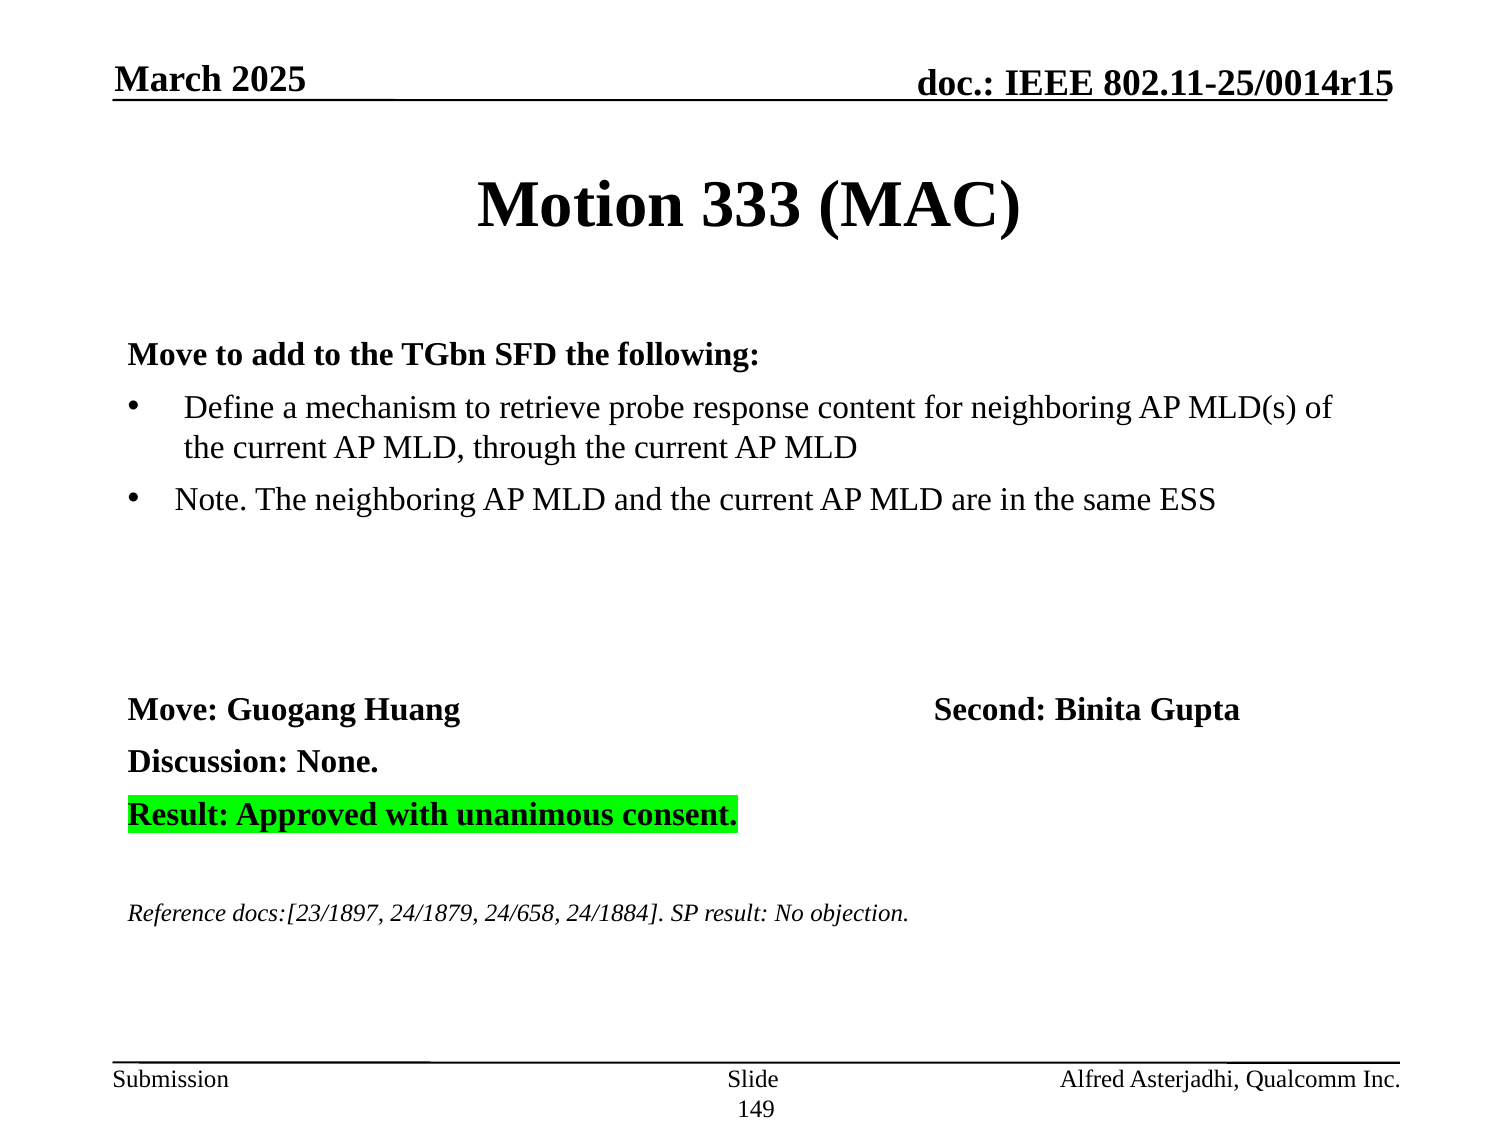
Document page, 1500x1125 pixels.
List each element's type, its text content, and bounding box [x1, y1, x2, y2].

footer Alfred Asterjadhi, Qualcomm Inc. [878, 1061, 1402, 1093]
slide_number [114, 54, 423, 100]
title Motion 333 (MAC) [112, 112, 1388, 288]
slide_number Slide 149 [712, 1061, 800, 1123]
list Move to add to the TGbn SFD the following: Define a mechanism to retrieve probe response content for neighboring AP MLD(s) of the current AP MLD, through the current AP MLD Note. The neighboring AP MLD and the current AP MLD are in the same ESS Move: Guogang Huang Second: Binita Gupta Discussion: None. Result: Approved with unanimous consent. Reference docs:[23/1897, 24/1879, 24/658, 24/1884]. SP result: No objection. [112, 324, 1388, 1000]
